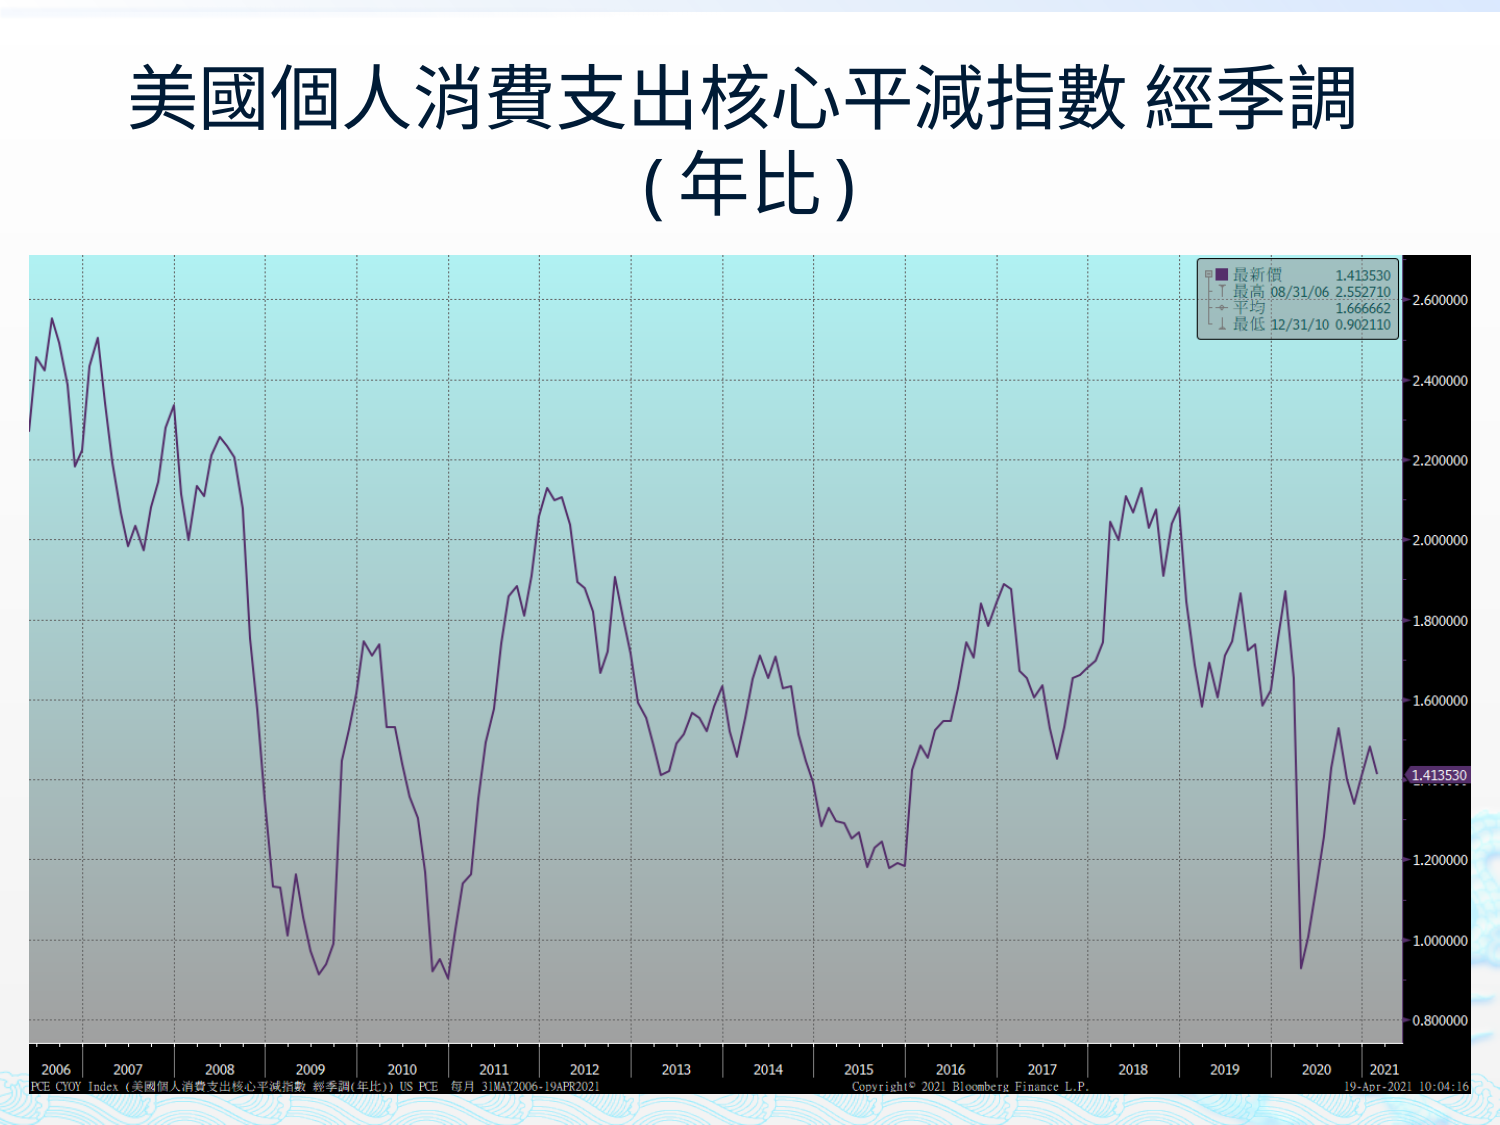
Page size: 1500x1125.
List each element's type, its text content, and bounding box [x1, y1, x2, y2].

title 美國個人消費支出核心平減指數 經季調(年比) [75, 45, 1425, 233]
picture [28, 254, 1472, 1095]
